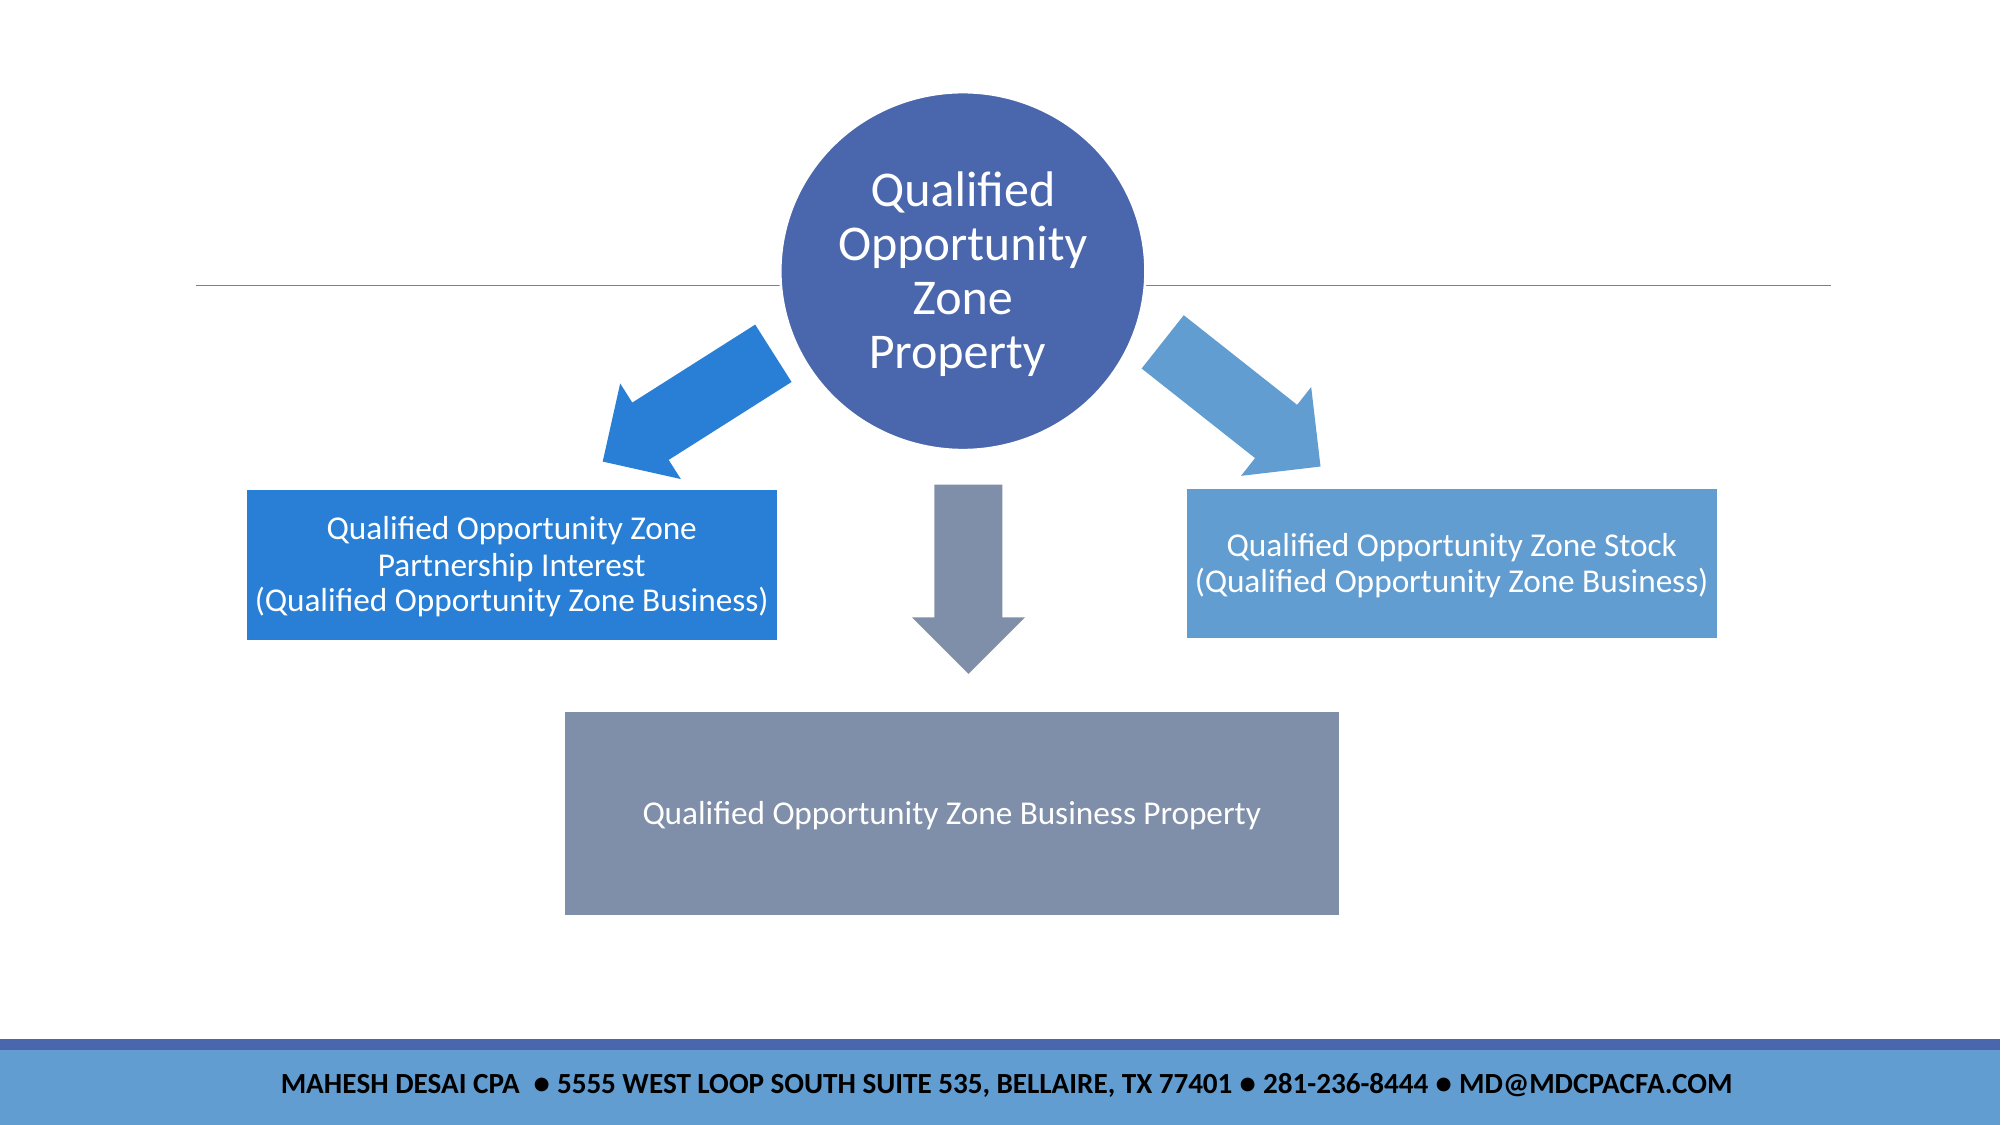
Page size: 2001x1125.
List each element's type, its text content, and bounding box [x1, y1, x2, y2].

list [179, 91, 1831, 964]
footer Mahesh Desai CPA ● 5555 West loop south Suite 535, Bellaire, tx 77401 ● 281-236-8444 ● md@mdcpacfa.com [137, 1046, 1884, 1117]
